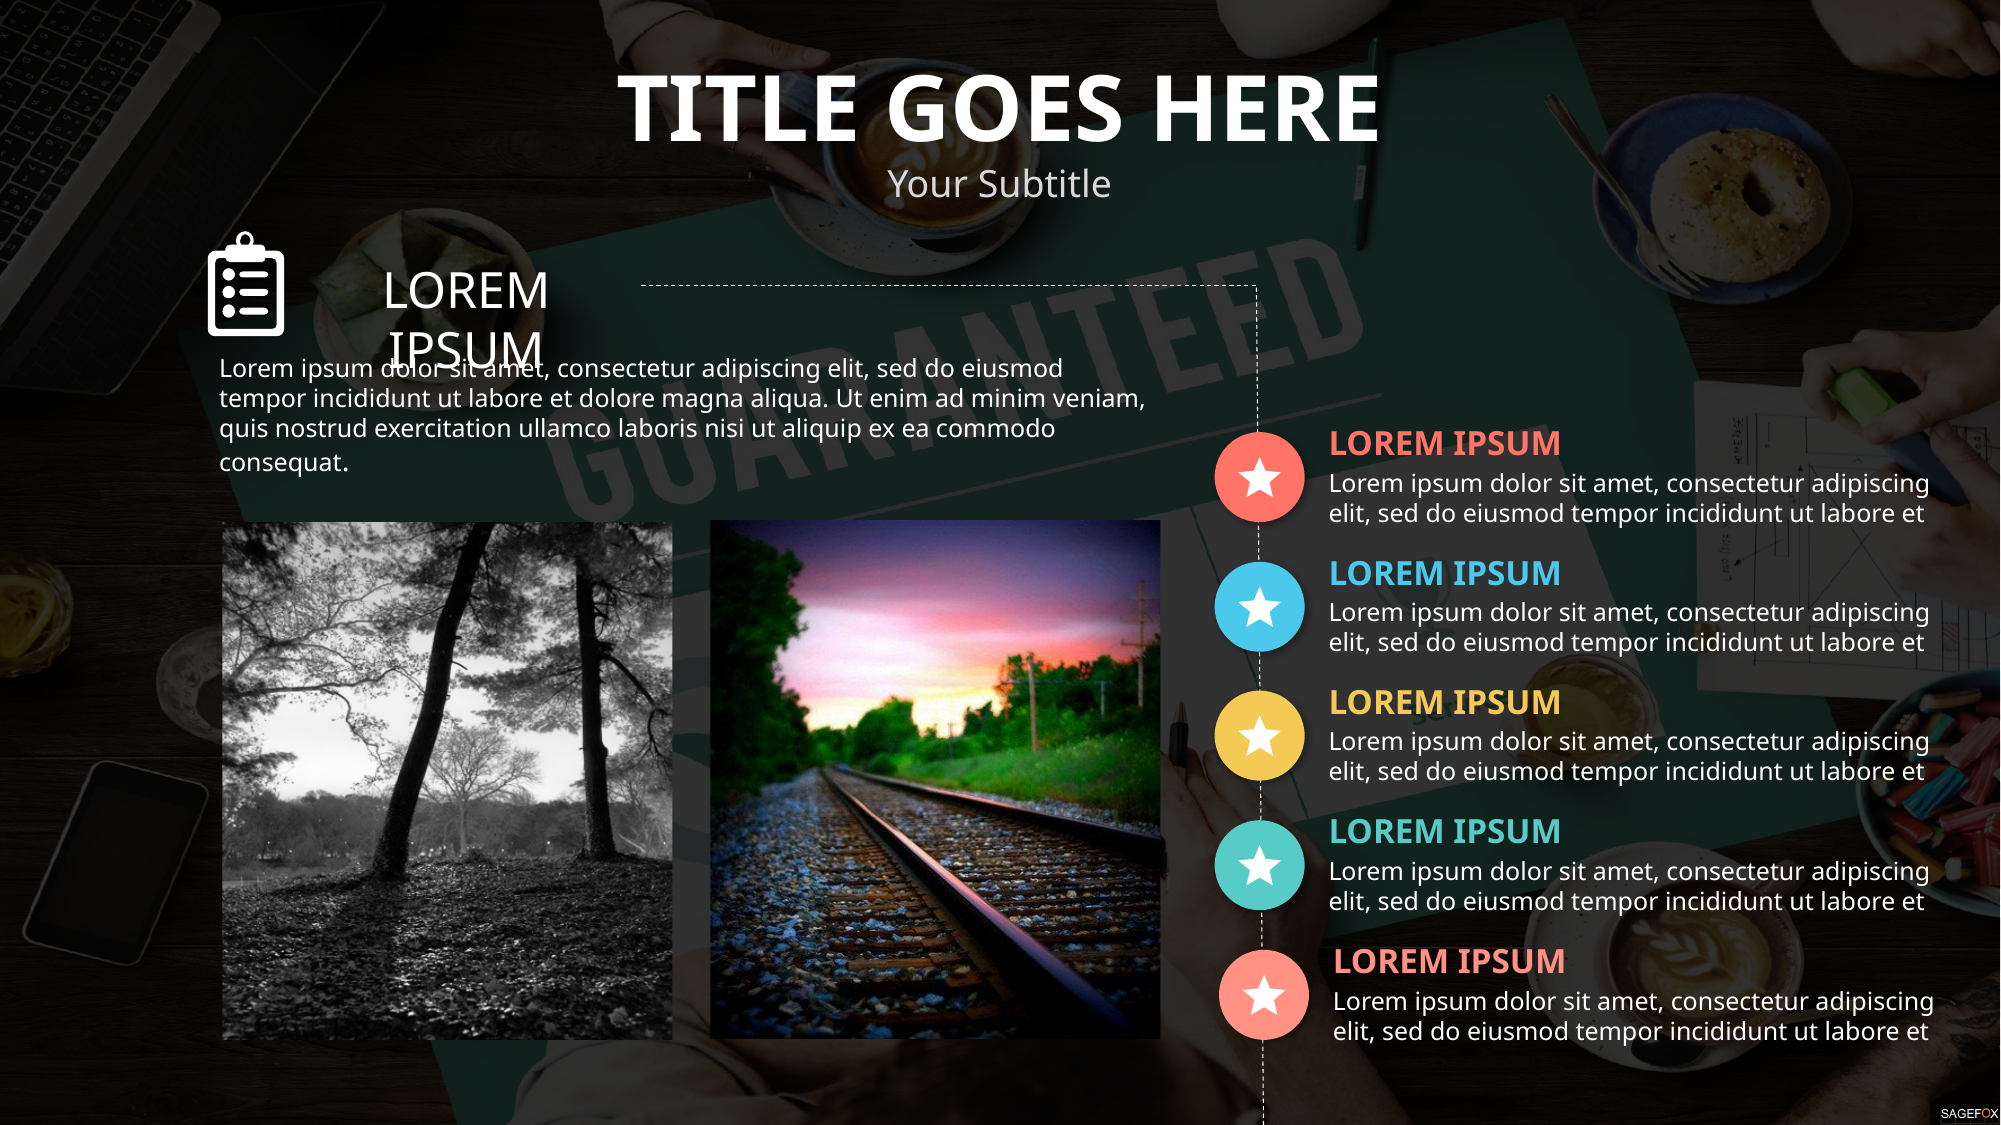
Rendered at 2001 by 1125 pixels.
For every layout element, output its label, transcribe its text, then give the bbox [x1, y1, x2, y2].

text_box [1256, 523, 1264, 561]
text_box [221, 521, 673, 1041]
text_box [1214, 820, 1305, 911]
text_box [1256, 652, 1264, 690]
text_box LOREM IPSUM Lorem ipsum dolor sit amet, consectetur adipiscing elit, sed do eiusmod tempor incididunt ut labore et [1318, 805, 1953, 921]
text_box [1214, 561, 1305, 652]
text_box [1256, 911, 1264, 949]
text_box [1218, 949, 1309, 1040]
text_box Lorem ipsum dolor sit amet, consectetur adipiscing elit, sed do eiusmod tempor incididunt ut labore et dolore magna aliqua. Ut enim ad minim veniam, quis nostrud exercitation ullamco laboris nisi ut aliquip ex ea commodo consequat. [204, 344, 1168, 485]
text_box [1256, 781, 1264, 820]
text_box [1256, 287, 1264, 432]
picture [0, 0, 2001, 1125]
text_box LOREM IPSUM [292, 250, 642, 344]
text_box TITLE GOES HERE Your Subtitle [548, 42, 1452, 212]
text_box LOREM IPSUM Lorem ipsum dolor sit amet, consectetur adipiscing elit, sed do eiusmod tempor incididunt ut labore et [1322, 935, 1958, 1050]
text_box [207, 231, 285, 337]
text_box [1214, 690, 1305, 781]
text_box LOREM IPSUM Lorem ipsum dolor sit amet, consectetur adipiscing elit, sed do eiusmod tempor incididunt ut labore et [1318, 417, 1953, 533]
text_box [709, 520, 1161, 1039]
text_box LOREM IPSUM Lorem ipsum dolor sit amet, consectetur adipiscing elit, sed do eiusmod tempor incididunt ut labore et [1318, 546, 1953, 662]
text_box LOREM IPSUM Lorem ipsum dolor sit amet, consectetur adipiscing elit, sed do eiusmod tempor incididunt ut labore et [1318, 675, 1953, 791]
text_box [1214, 432, 1305, 523]
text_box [1256, 1040, 1264, 1125]
